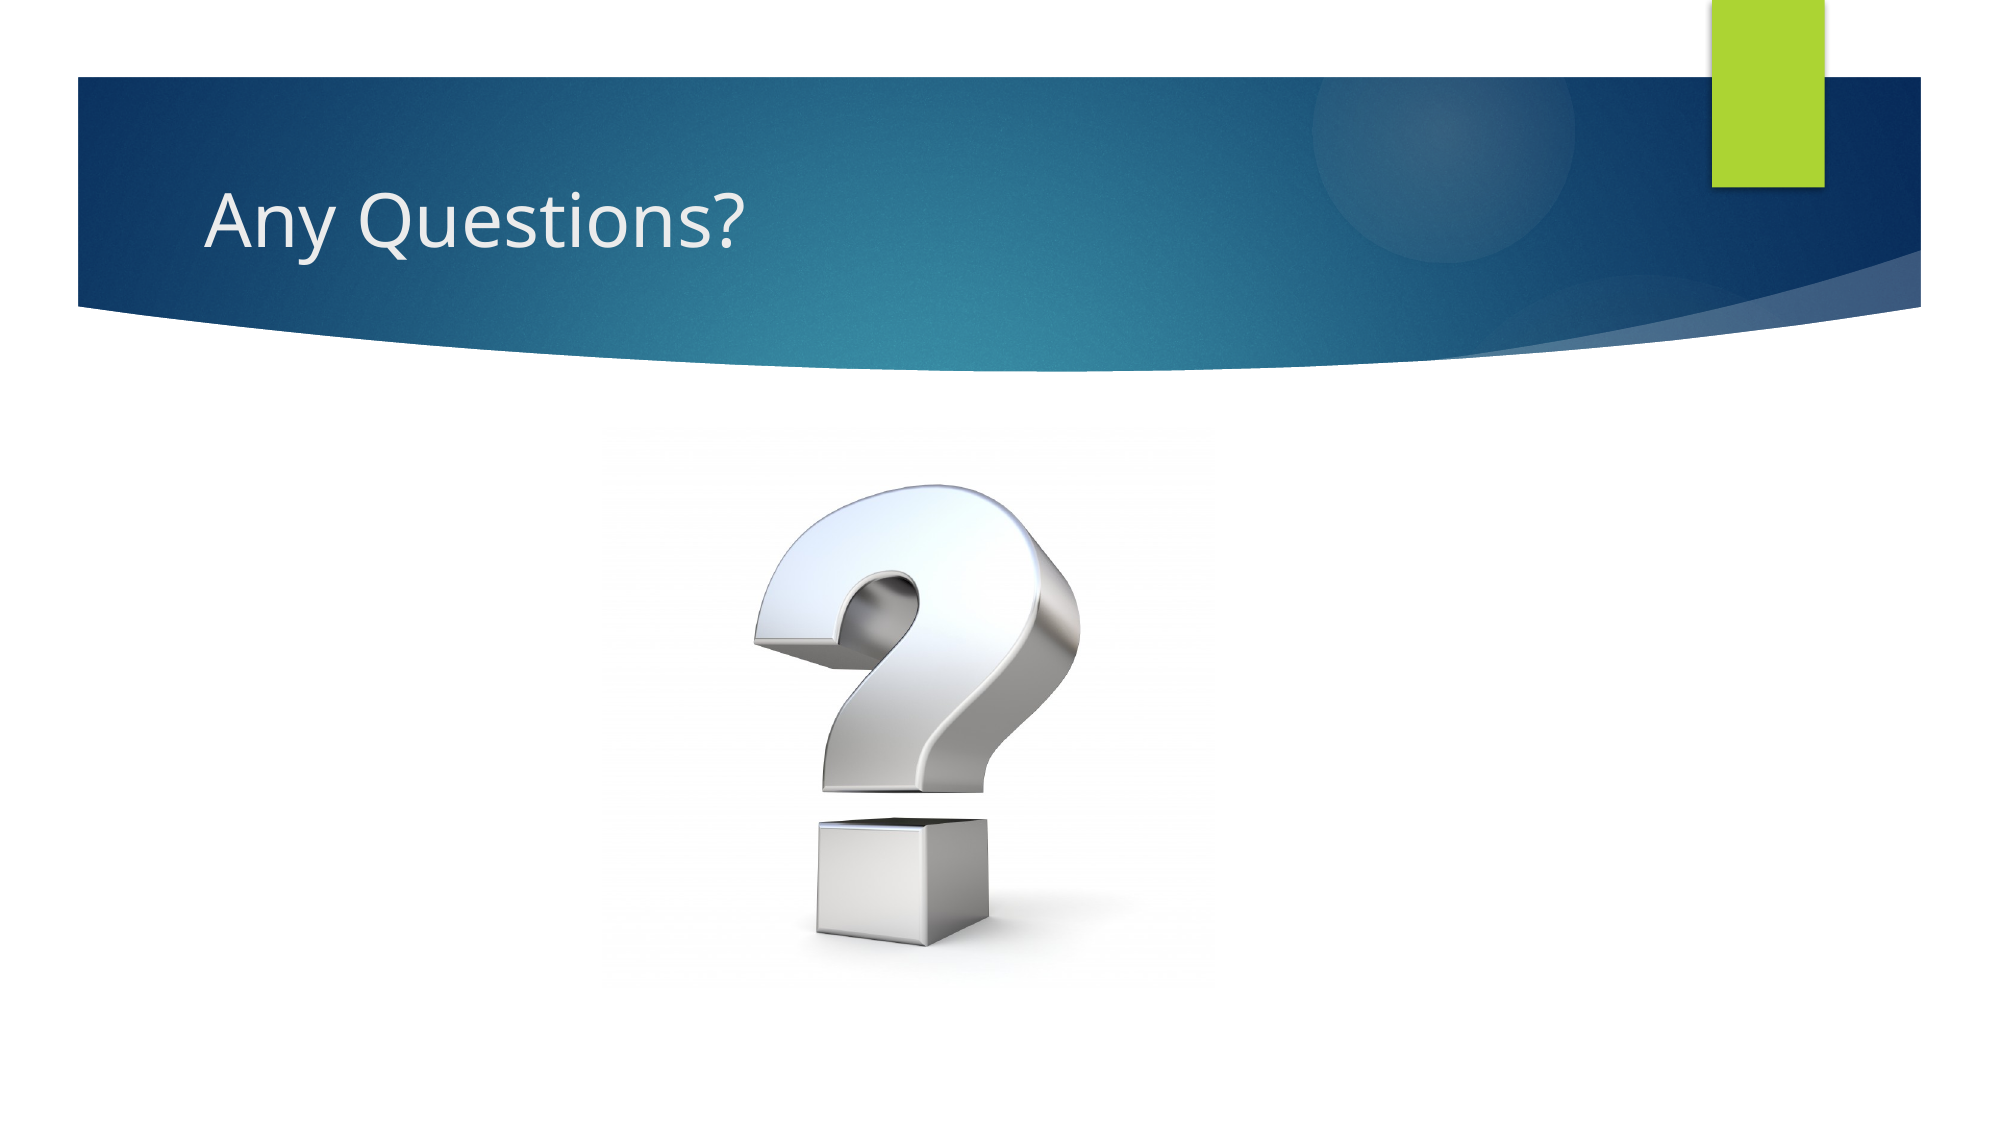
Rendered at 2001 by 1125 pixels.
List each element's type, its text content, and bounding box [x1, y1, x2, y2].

title Any Questions? [189, 159, 1627, 276]
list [601, 426, 1215, 988]
